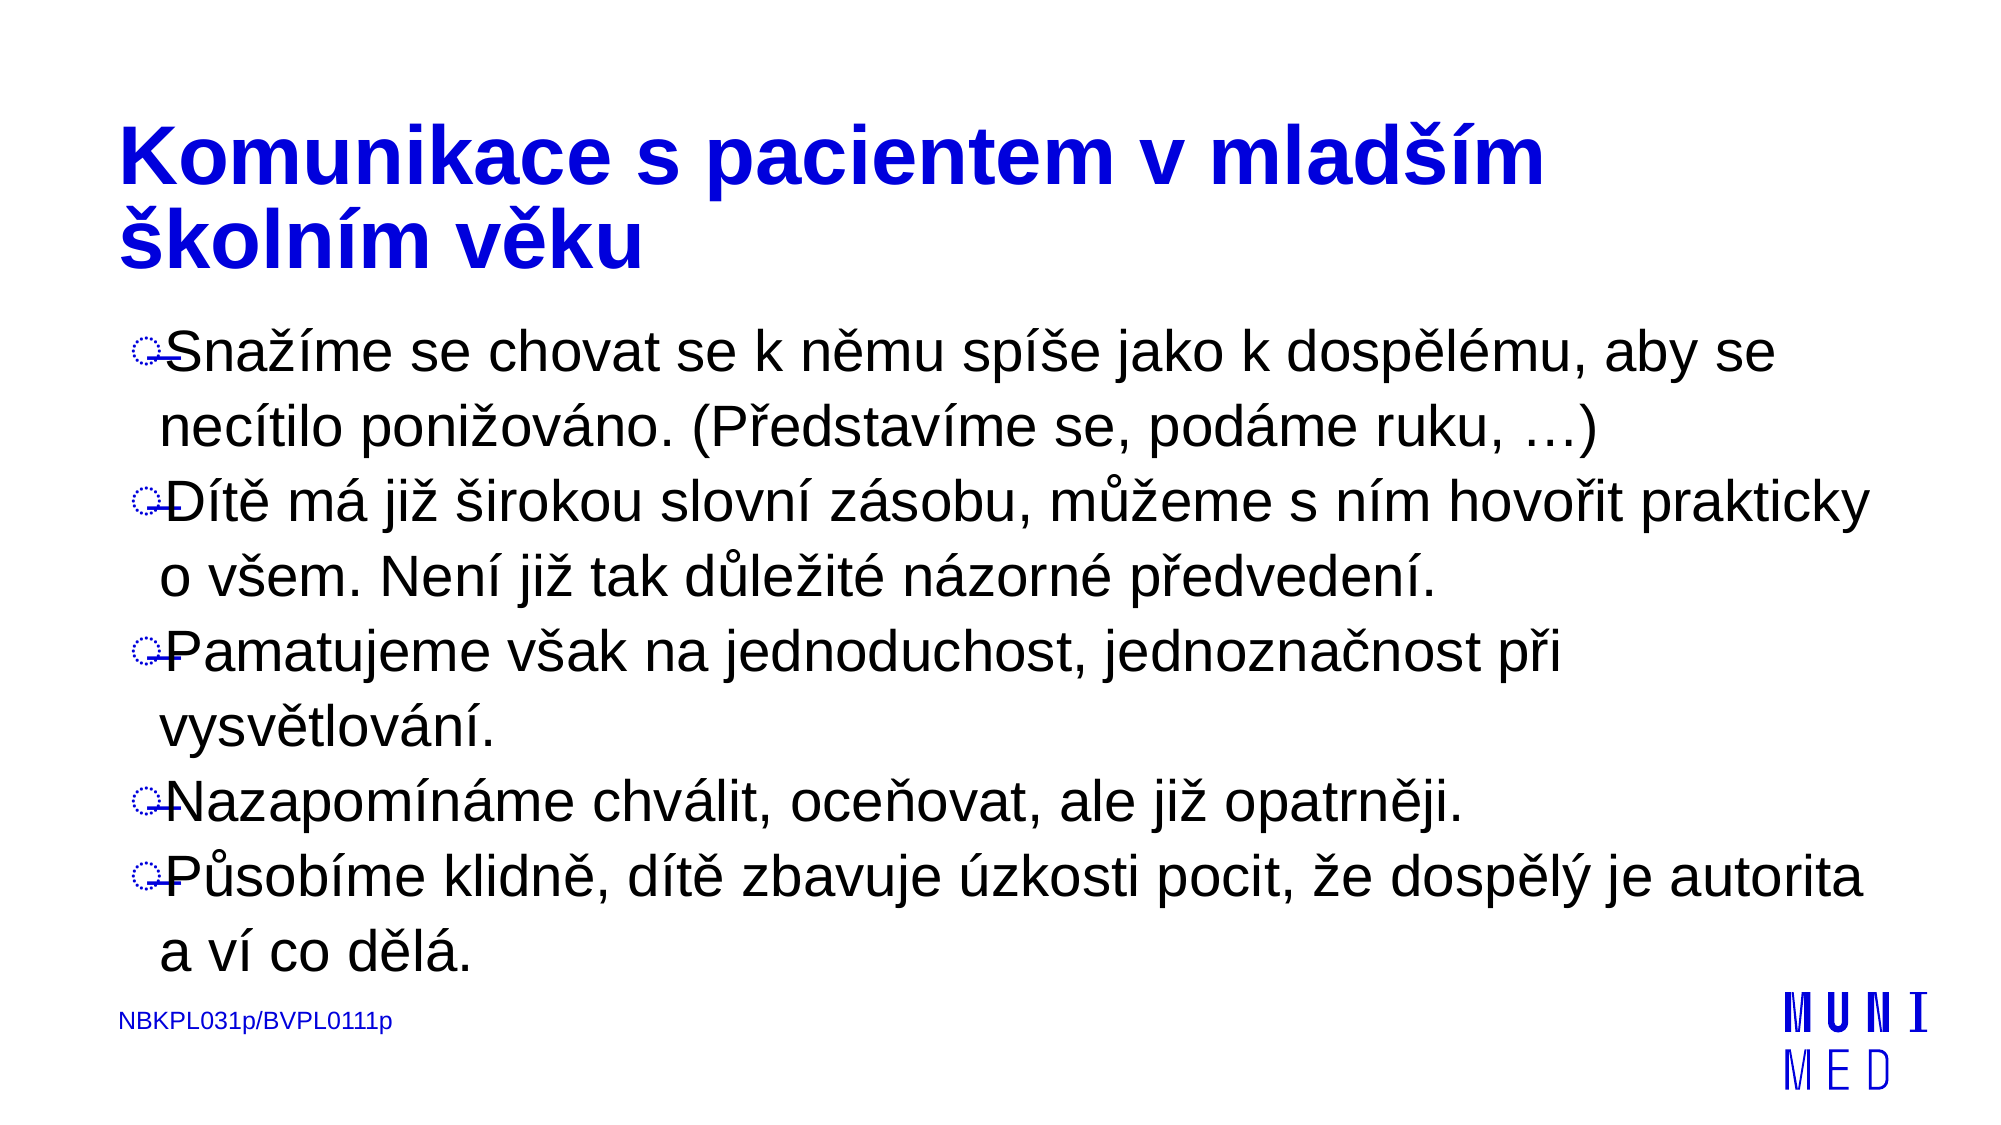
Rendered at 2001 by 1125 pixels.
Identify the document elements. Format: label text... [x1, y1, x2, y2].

footer NBKPL031p/BVPL0111p [118, 1006, 1418, 1063]
list Snažíme se chovat se k němu spíše jako k dospělému, aby se necítilo ponižováno. (Představíme se, podáme ruku, …) Dítě má již širokou slovní zásobu, můžeme s ním hovořit prakticky o všem. Není již tak důležité názorné předvedení. Pamatujeme však na jednoduchost, jednoznačnost při vysvětlování. Nazapomínáme chválit, oceňovat, ale již opatrněji. Působíme klidně, dítě zbavuje úzkosti pocit, že dospělý je autorita a ví co dělá. [118, 308, 1883, 957]
title Komunikace s pacientem v mladším školním věku [118, 118, 1883, 193]
